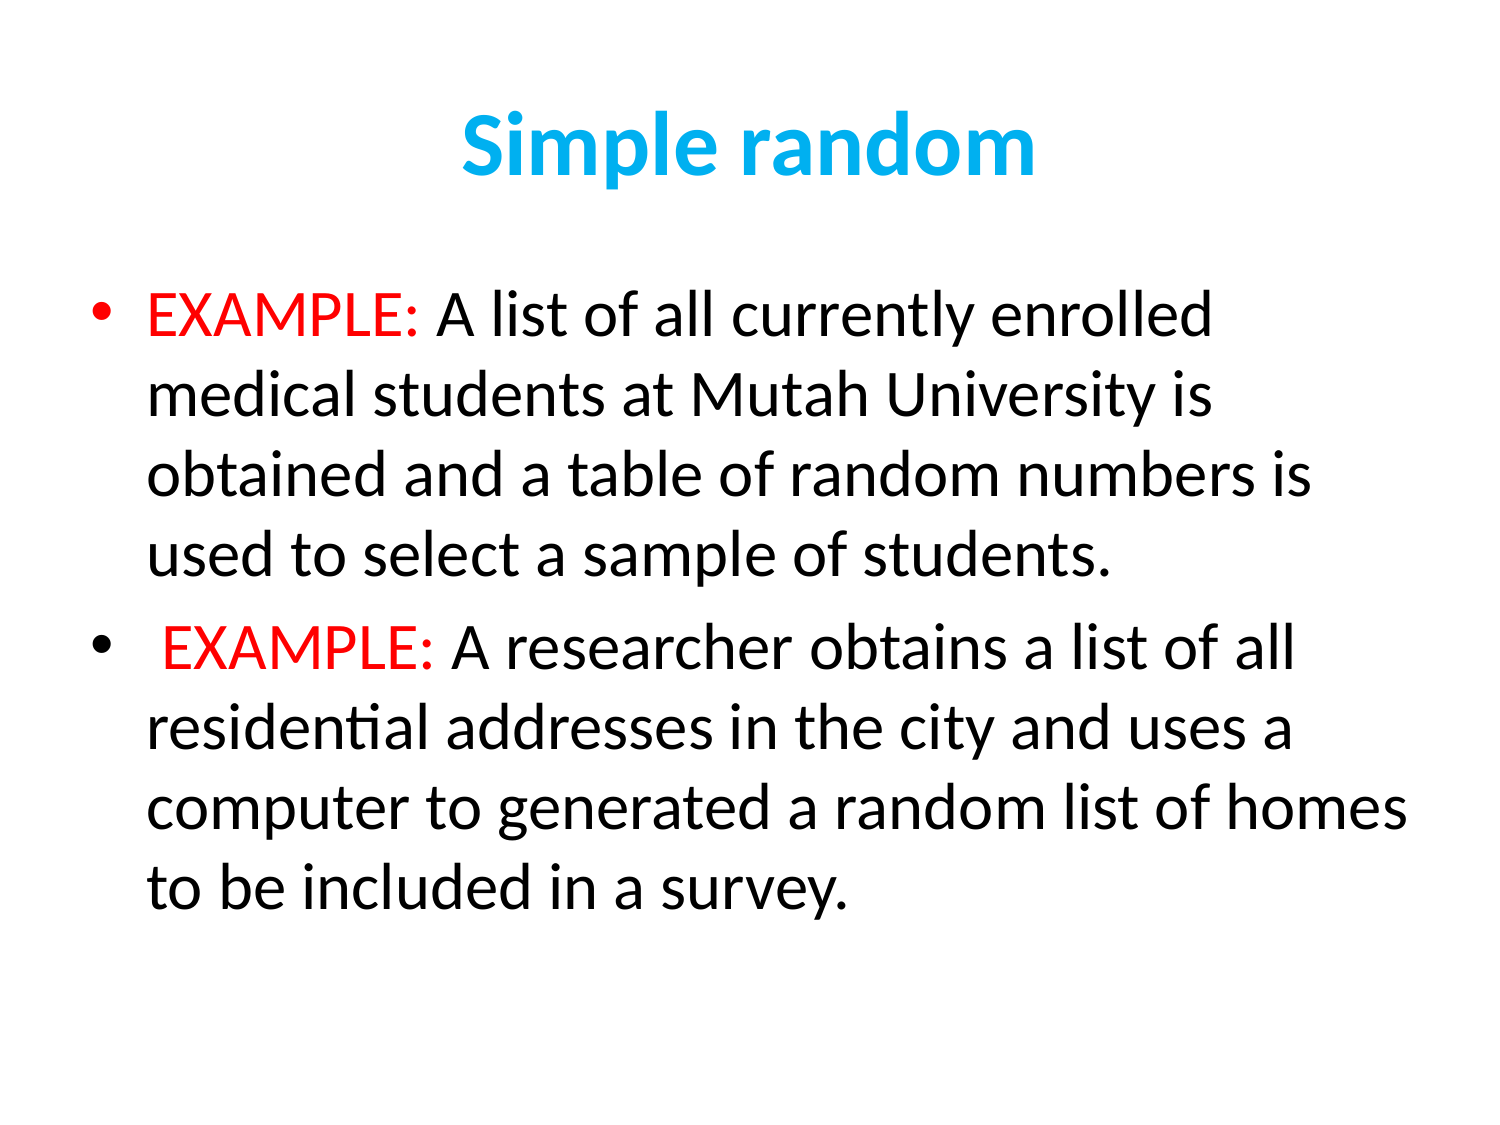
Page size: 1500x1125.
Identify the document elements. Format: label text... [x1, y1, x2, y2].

title Simple random [75, 45, 1425, 233]
list EXAMPLE: A list of all currently enrolled medical students at Mutah University is obtained and a table of random numbers is used to select a sample of students. EXAMPLE: A researcher obtains a list of all residential addresses in the city and uses a computer to generated a random list of homes to be included in a survey. [75, 262, 1425, 1005]
